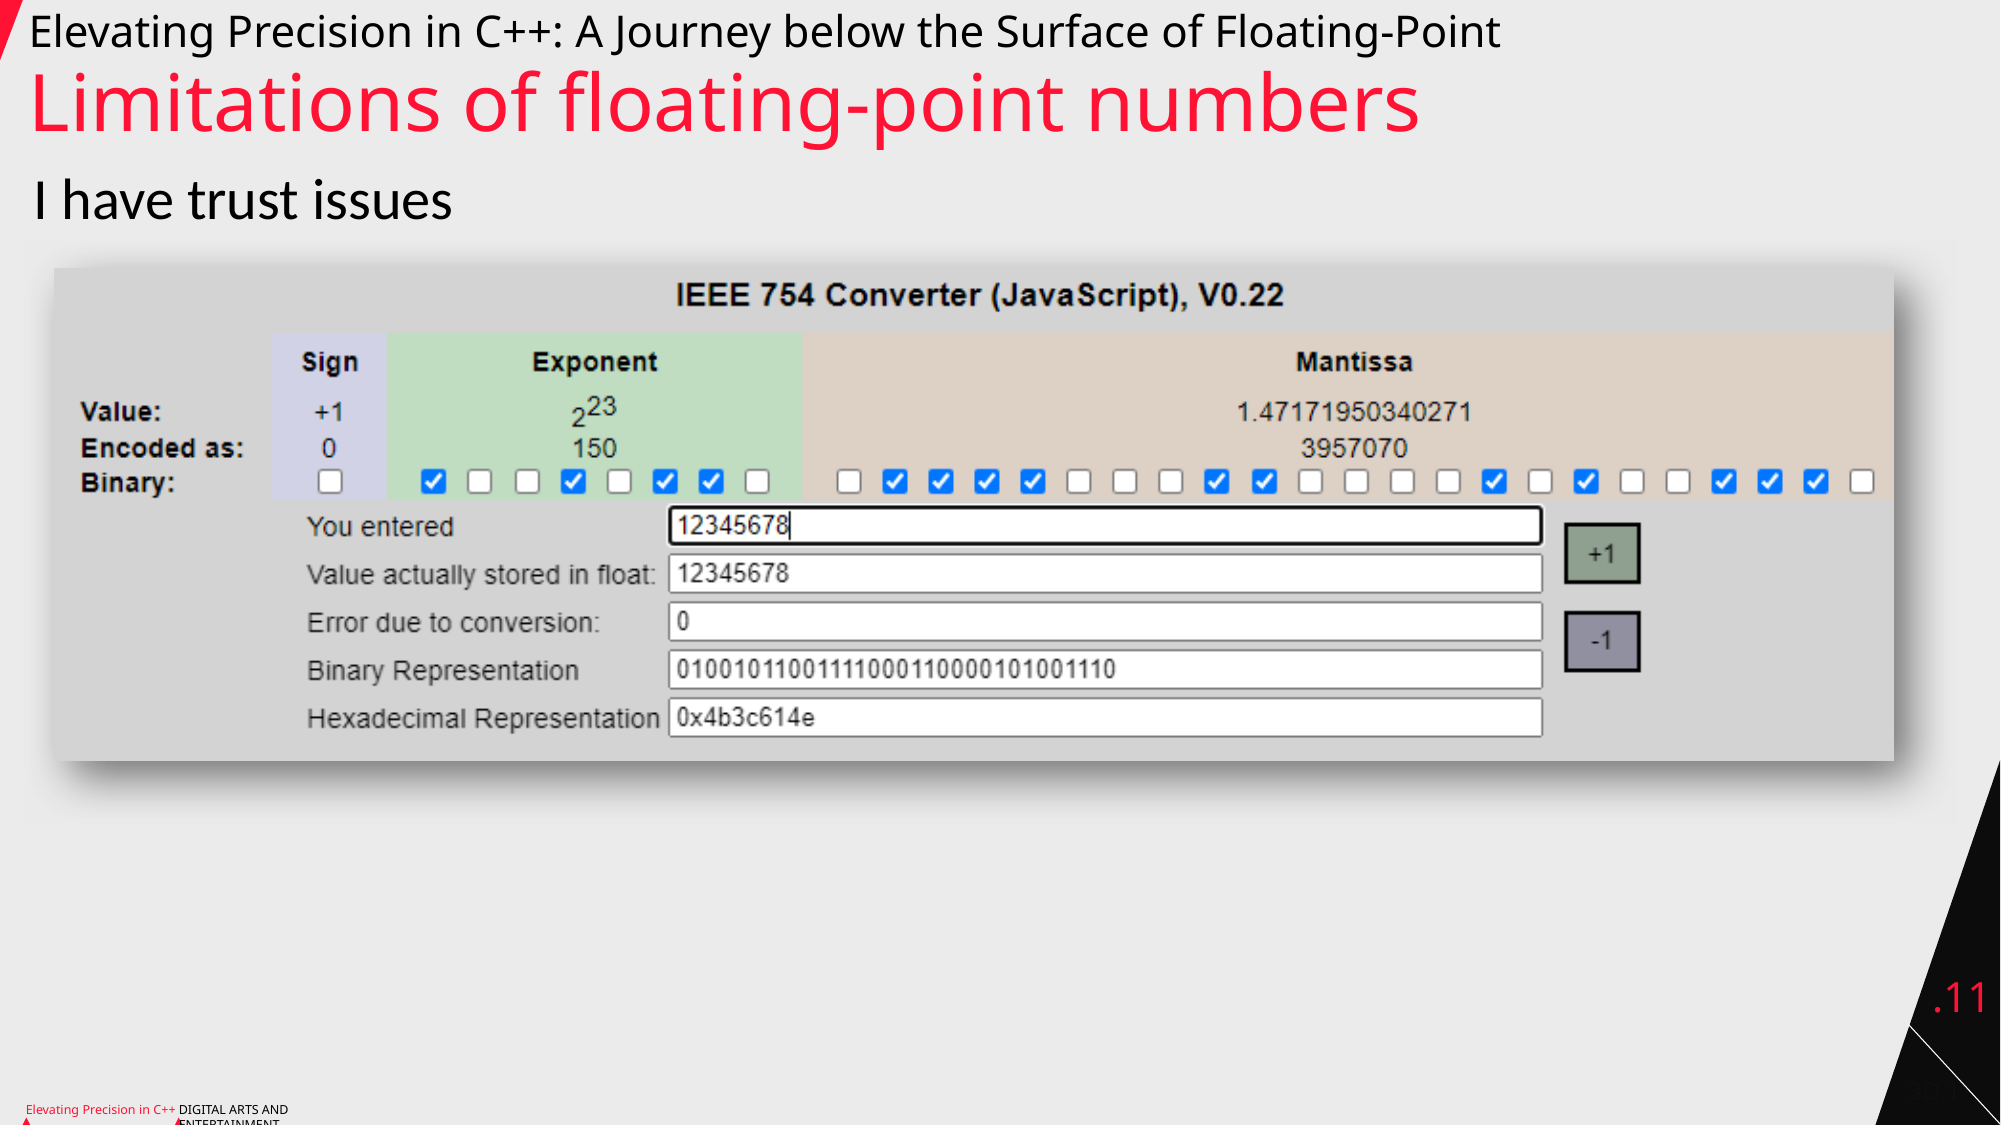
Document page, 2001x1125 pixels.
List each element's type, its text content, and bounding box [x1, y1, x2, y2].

list Limitations of floating-point numbers [13, 55, 1739, 149]
picture [54, 268, 1894, 761]
title Elevating Precision in C++: A Journey below the Surface of Floating-Point [13, 1, 1739, 55]
list I have trust issues [19, 161, 1868, 1070]
